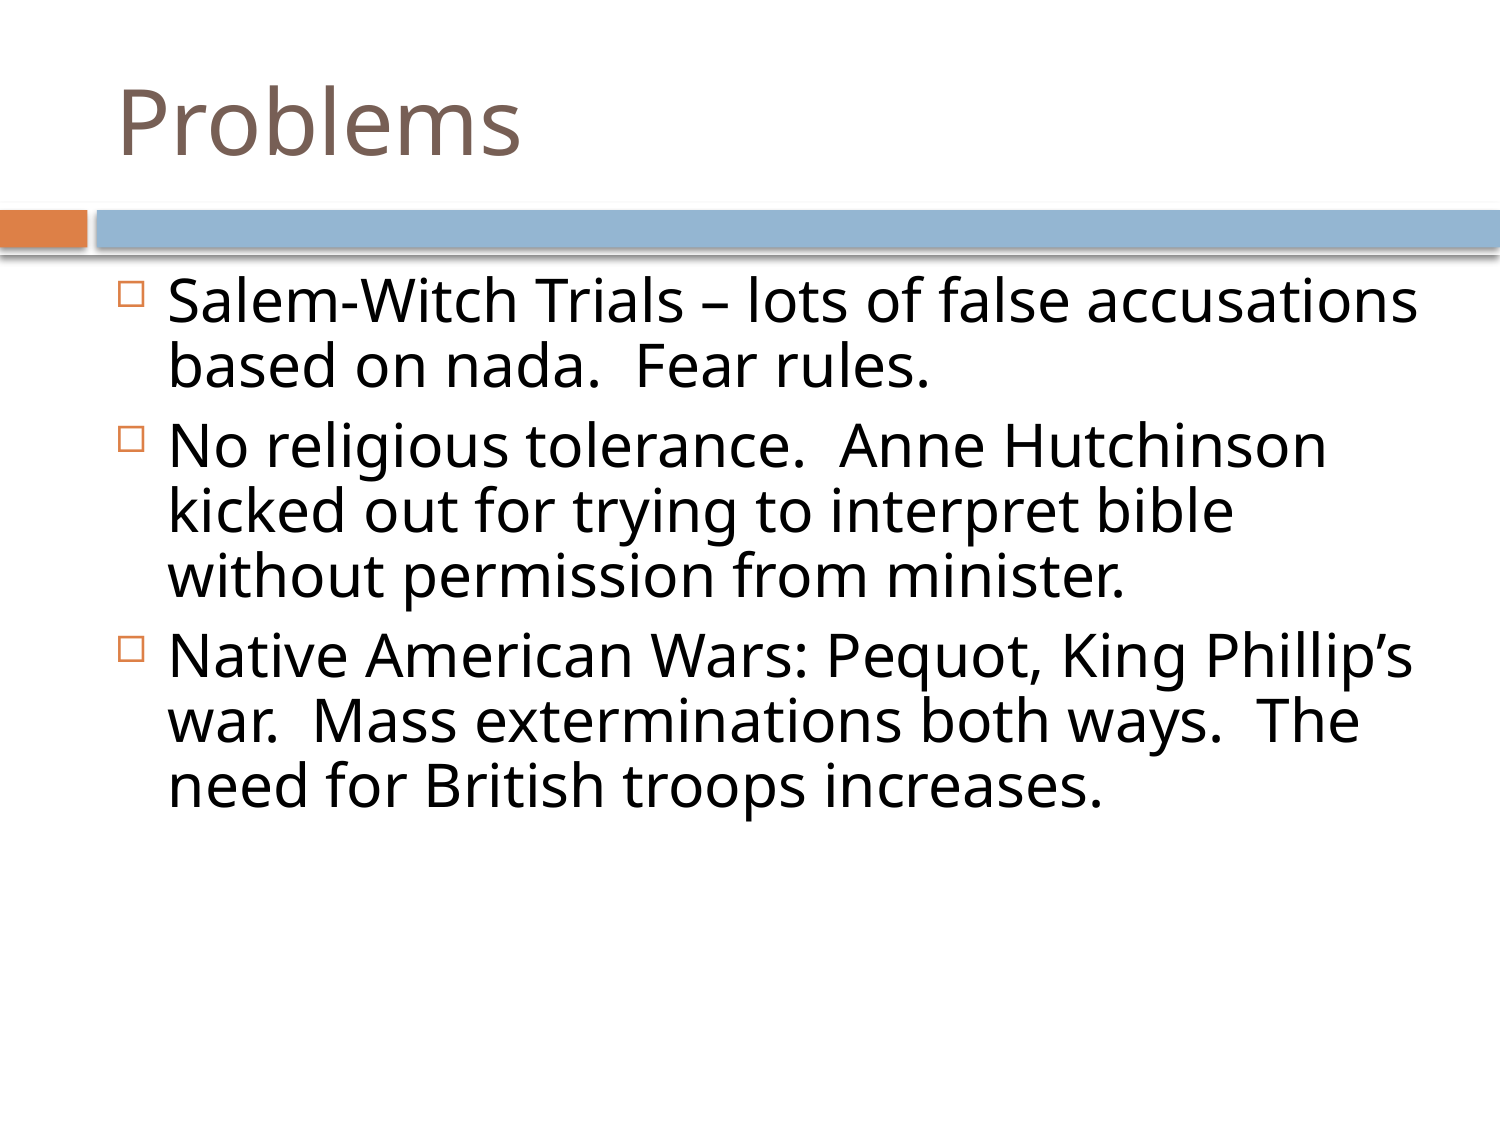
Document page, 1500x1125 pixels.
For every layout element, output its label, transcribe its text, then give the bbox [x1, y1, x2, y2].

title Problems [100, 37, 1438, 200]
list Salem-Witch Trials – lots of false accusations based on nada. Fear rules. No religious tolerance. Anne Hutchinson kicked out for trying to interpret bible without permission from minister. Native American Wars: Pequot, King Phillip’s war. Mass exterminations both ways. The need for British troops increases. [100, 262, 1438, 1000]
